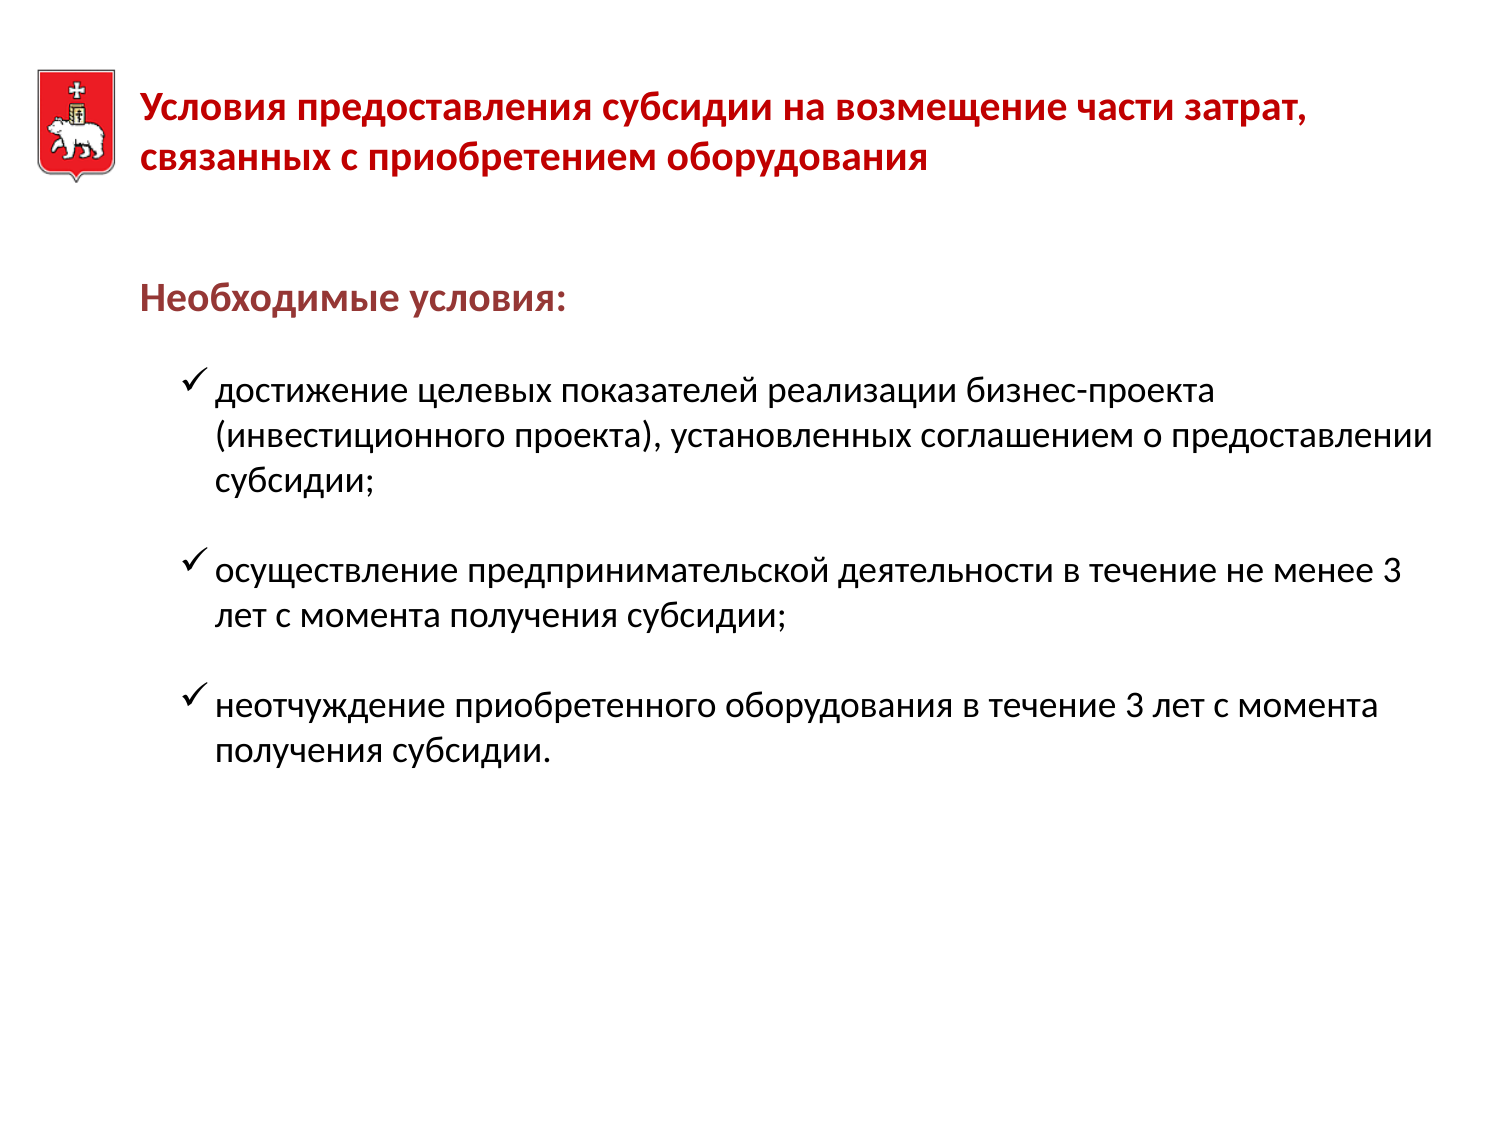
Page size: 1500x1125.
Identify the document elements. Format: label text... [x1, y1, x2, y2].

title Условия предоставления субсидии на возмещение части затрат, связанных с приобретением оборудования [125, 62, 1475, 196]
text_box Необходимые условия: достижение целевых показателей реализации бизнес-проекта (инвестиционного проекта), установленных соглашением о предоставлении субсидии; осуществление предпринимательской деятельности в течение не менее 3 лет с момента получения субсидии; неотчуждение приобретенного оборудования в течение 3 лет с момента получения субсидии. [124, 262, 1463, 858]
picture [21, 57, 128, 188]
